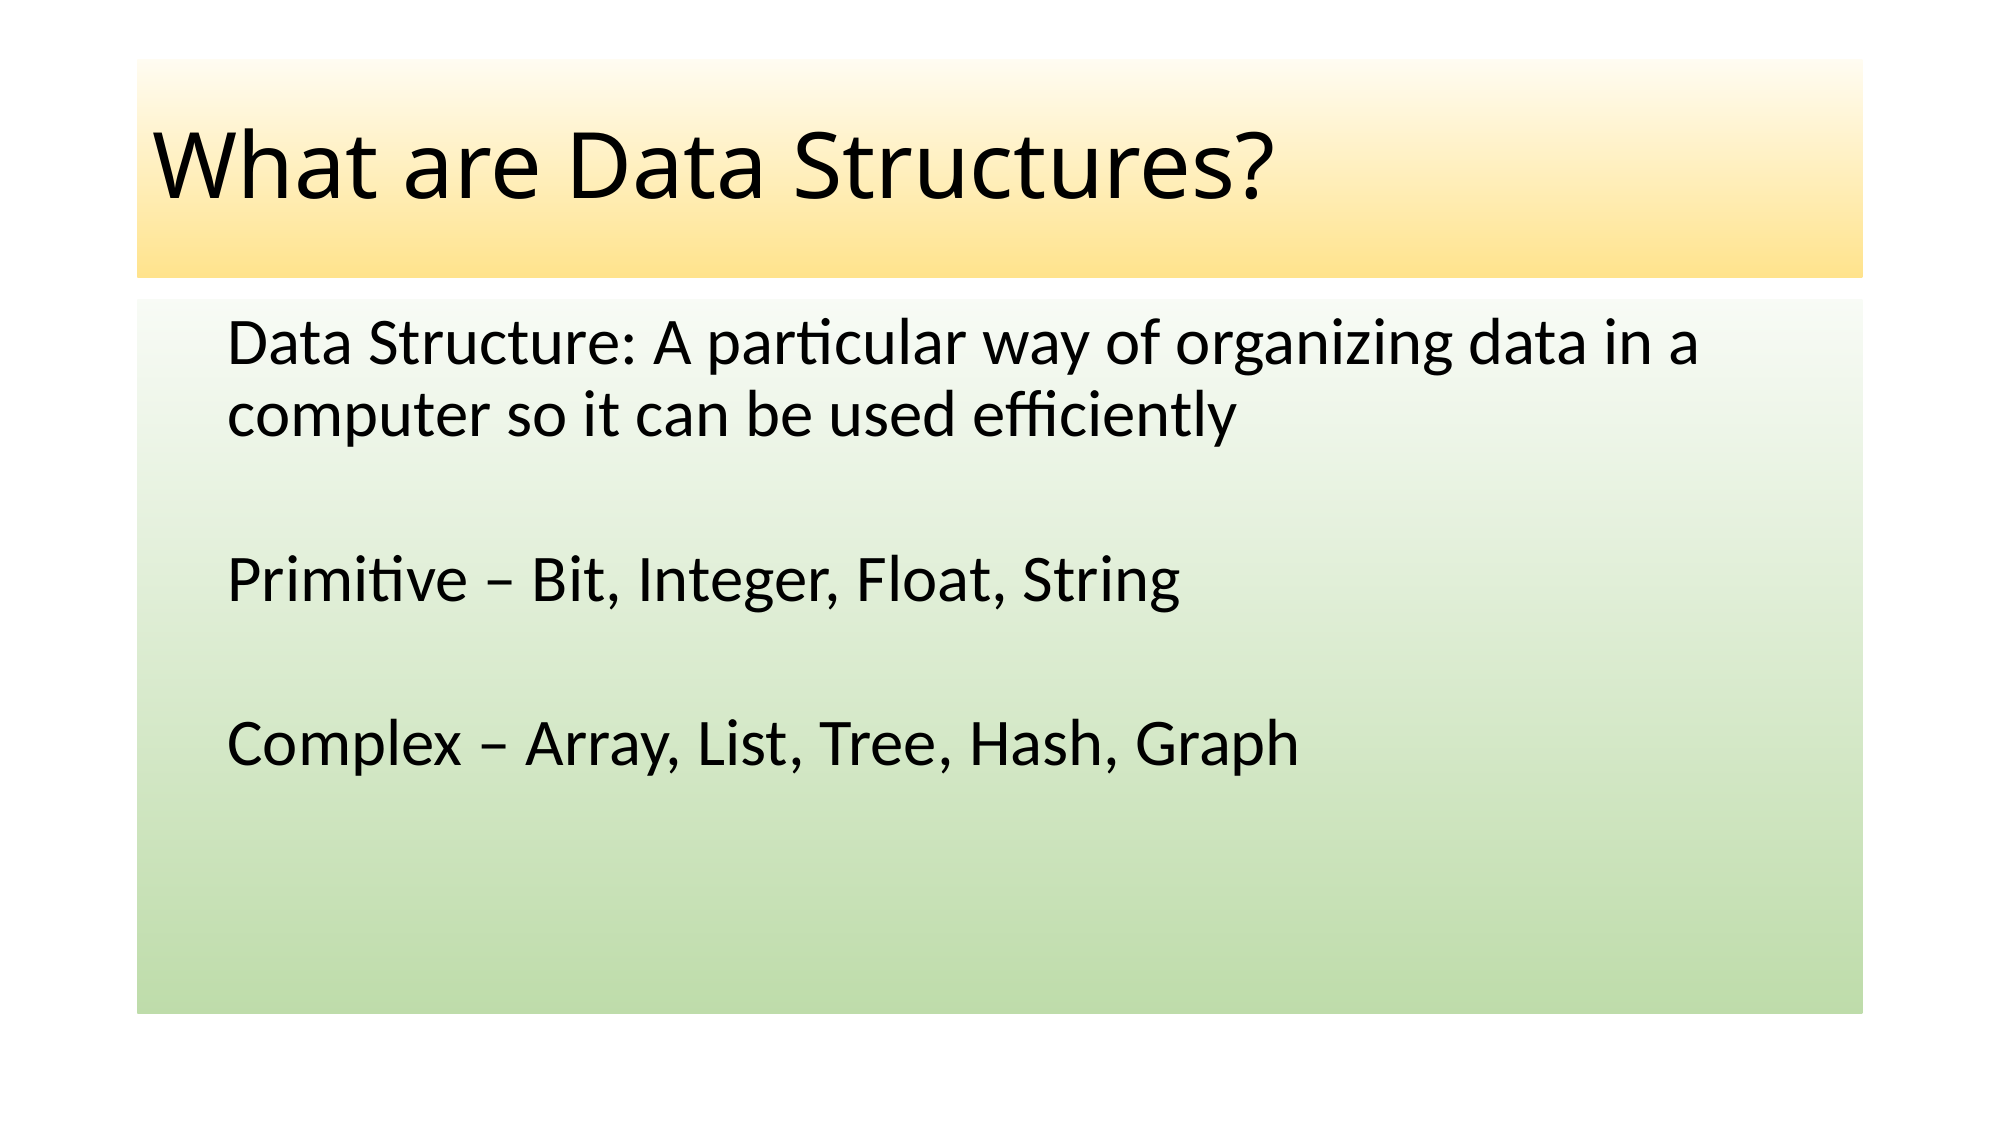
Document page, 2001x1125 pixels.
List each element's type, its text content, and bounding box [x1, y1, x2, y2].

title What are Data Structures? [137, 59, 1863, 278]
list Data Structure: A particular way of organizing data in a computer so it can be used efficiently Primitive – Bit, Integer, Float, String Complex – Array, List, Tree, Hash, Graph [137, 299, 1863, 1014]
